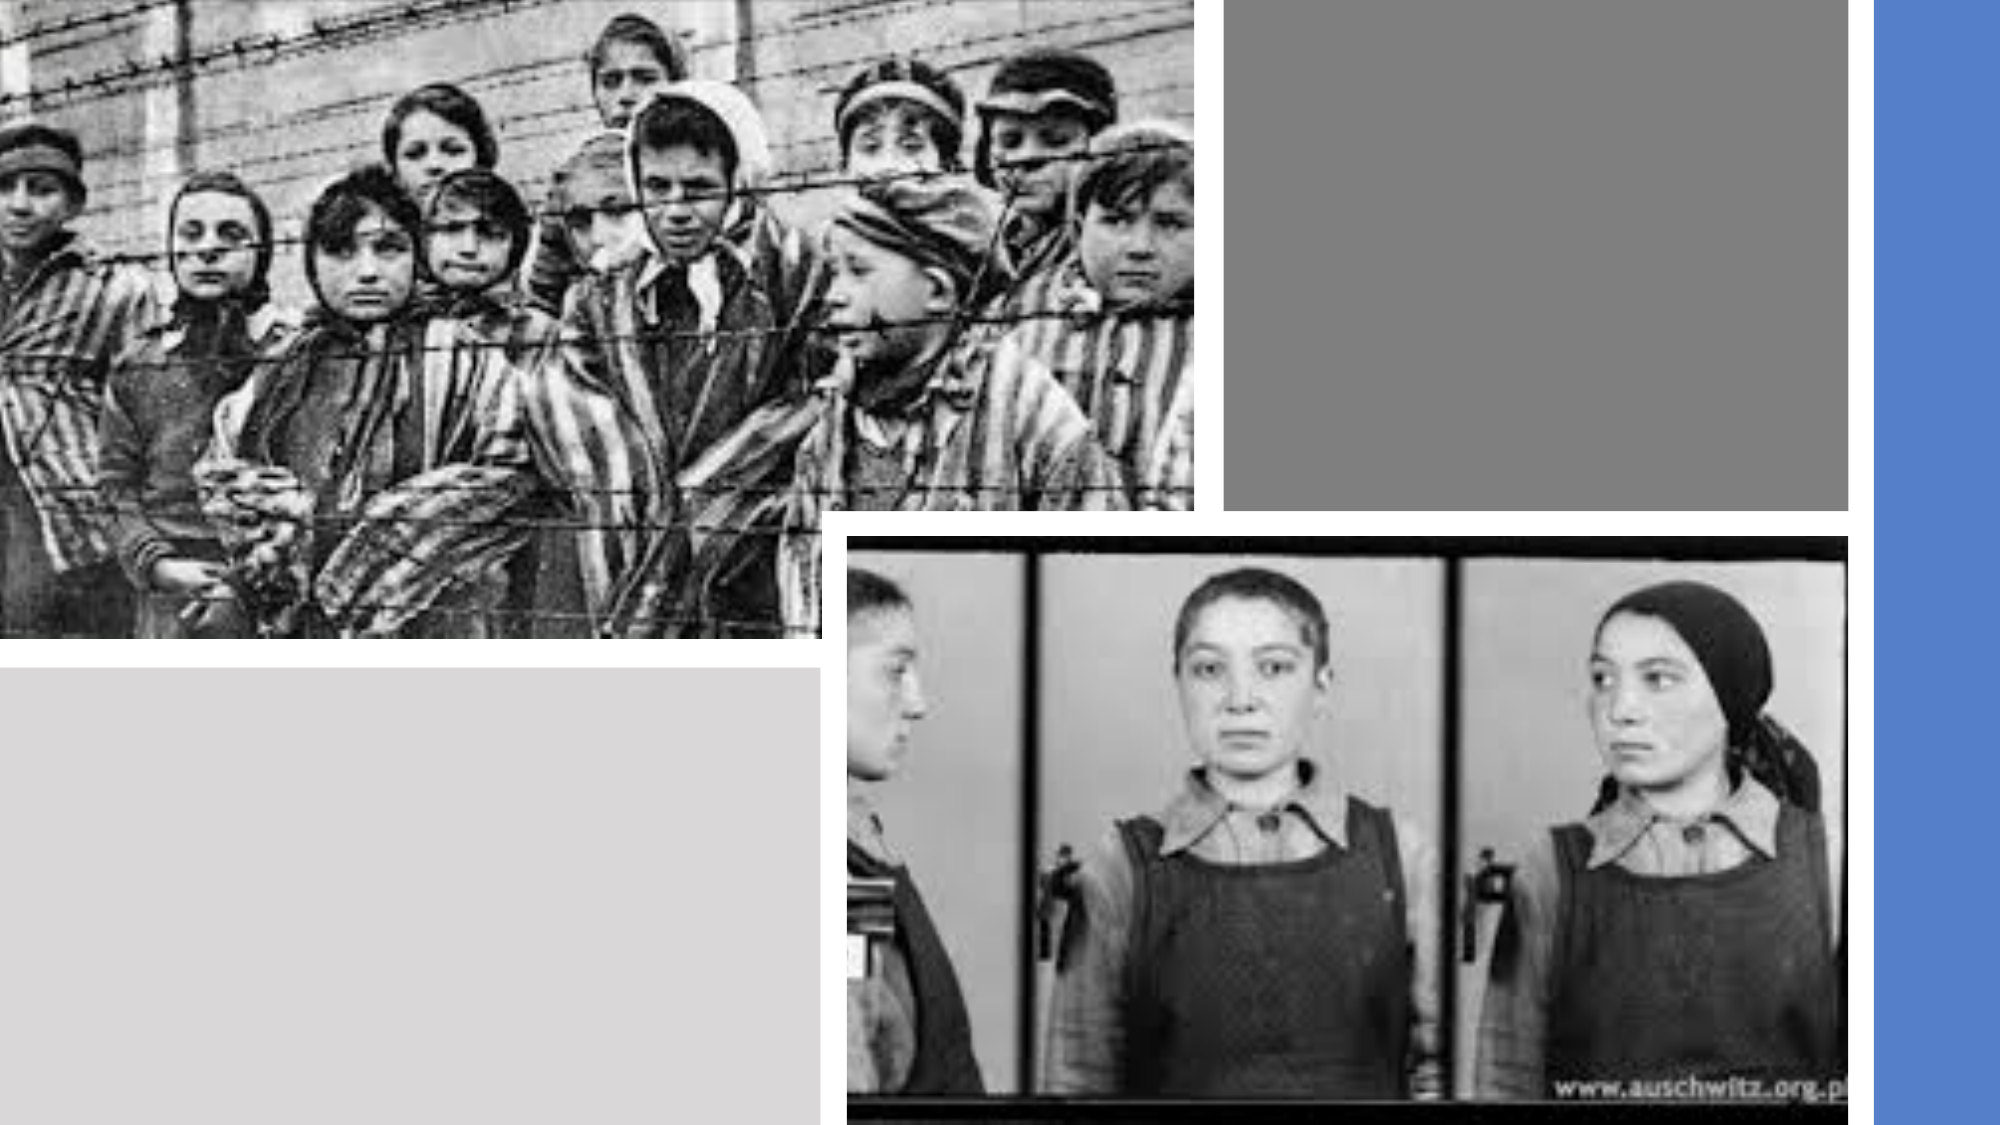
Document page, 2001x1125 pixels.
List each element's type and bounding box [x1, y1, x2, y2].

text_box [0, 666, 821, 1125]
text_box [1873, 0, 2000, 1125]
picture [0, 0, 1849, 1125]
text_box [1222, 0, 1849, 512]
